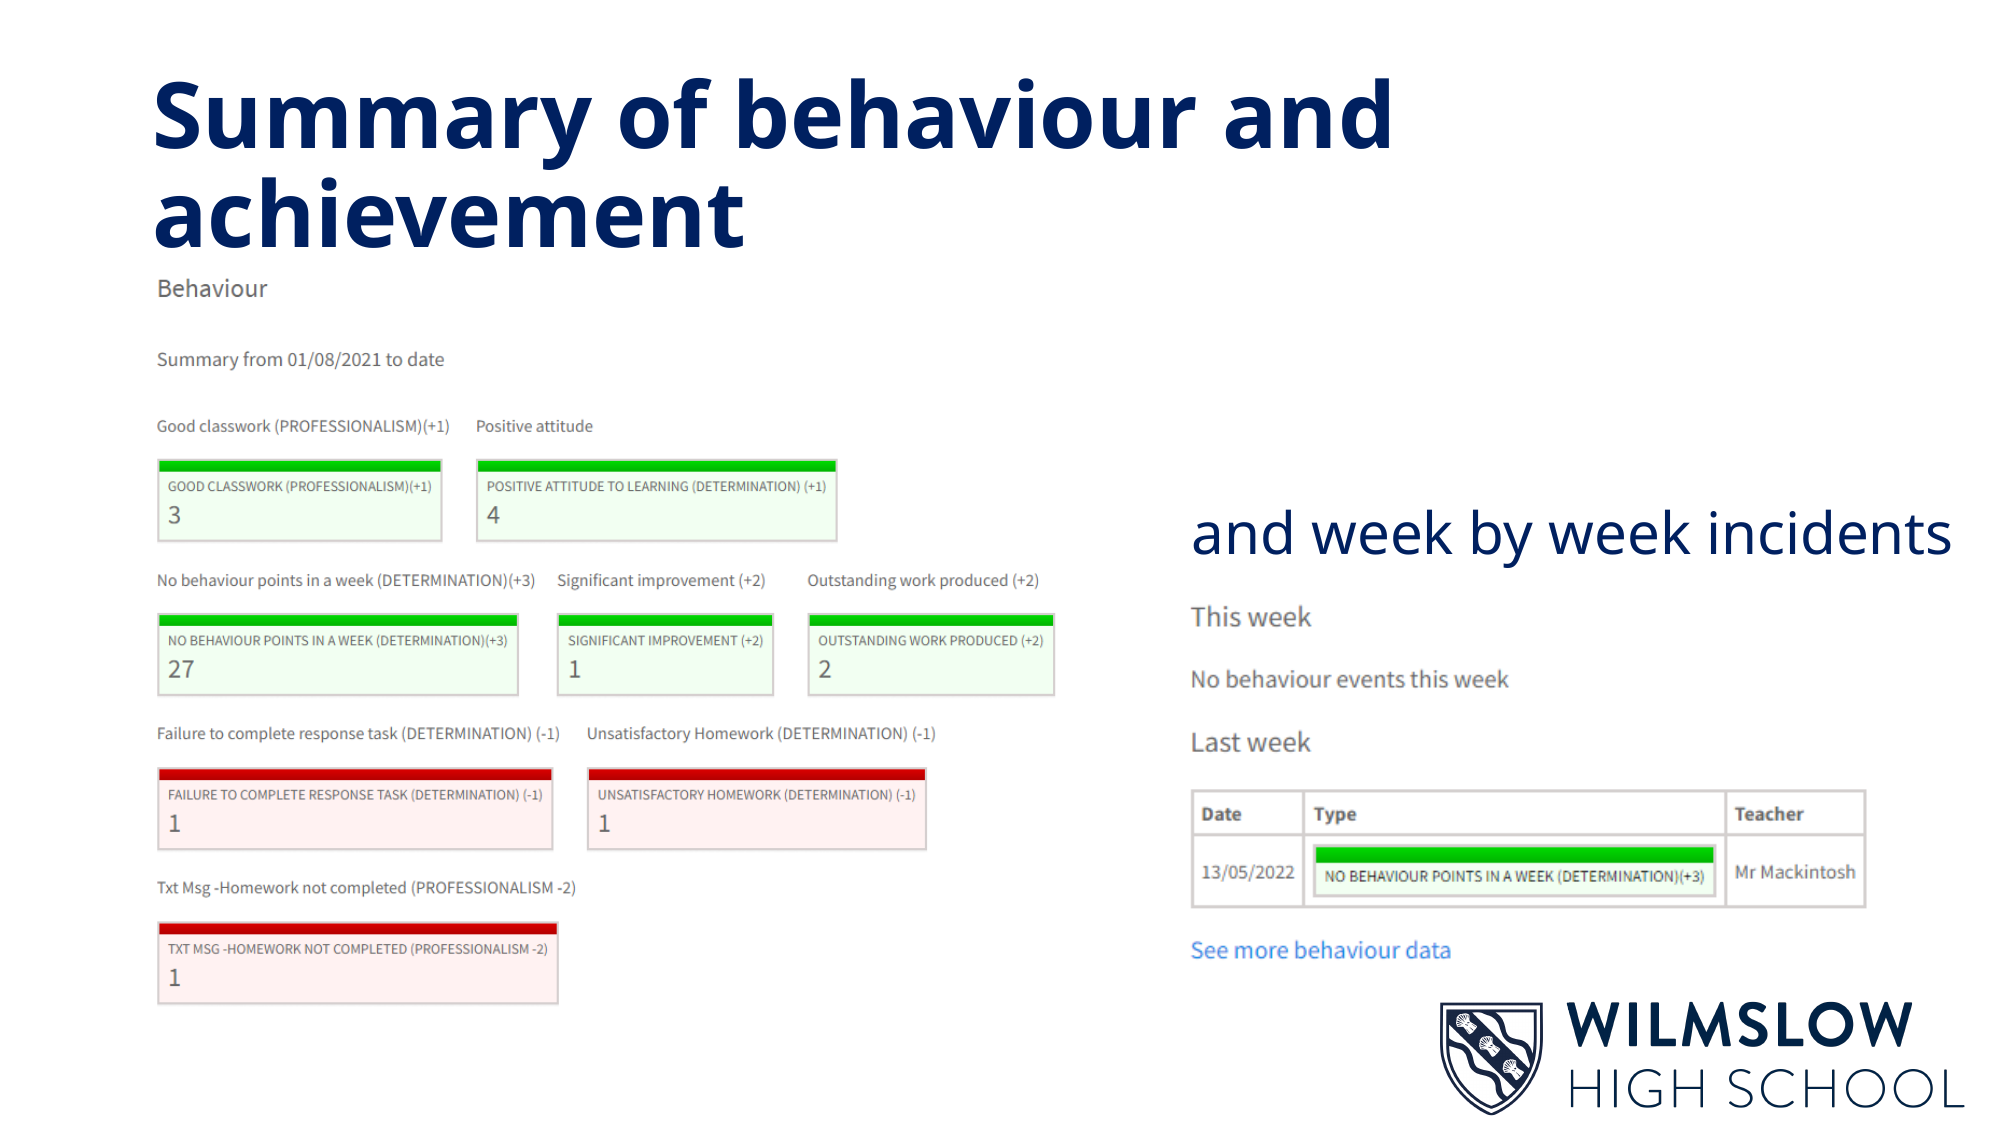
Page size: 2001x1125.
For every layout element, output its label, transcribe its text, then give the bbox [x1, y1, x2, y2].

picture [153, 269, 1066, 1012]
picture [1185, 586, 1884, 990]
list and week by week incidents [1176, 155, 1992, 869]
title Summary of behaviour and achievement [137, 59, 1863, 278]
picture [1424, 992, 2000, 1125]
